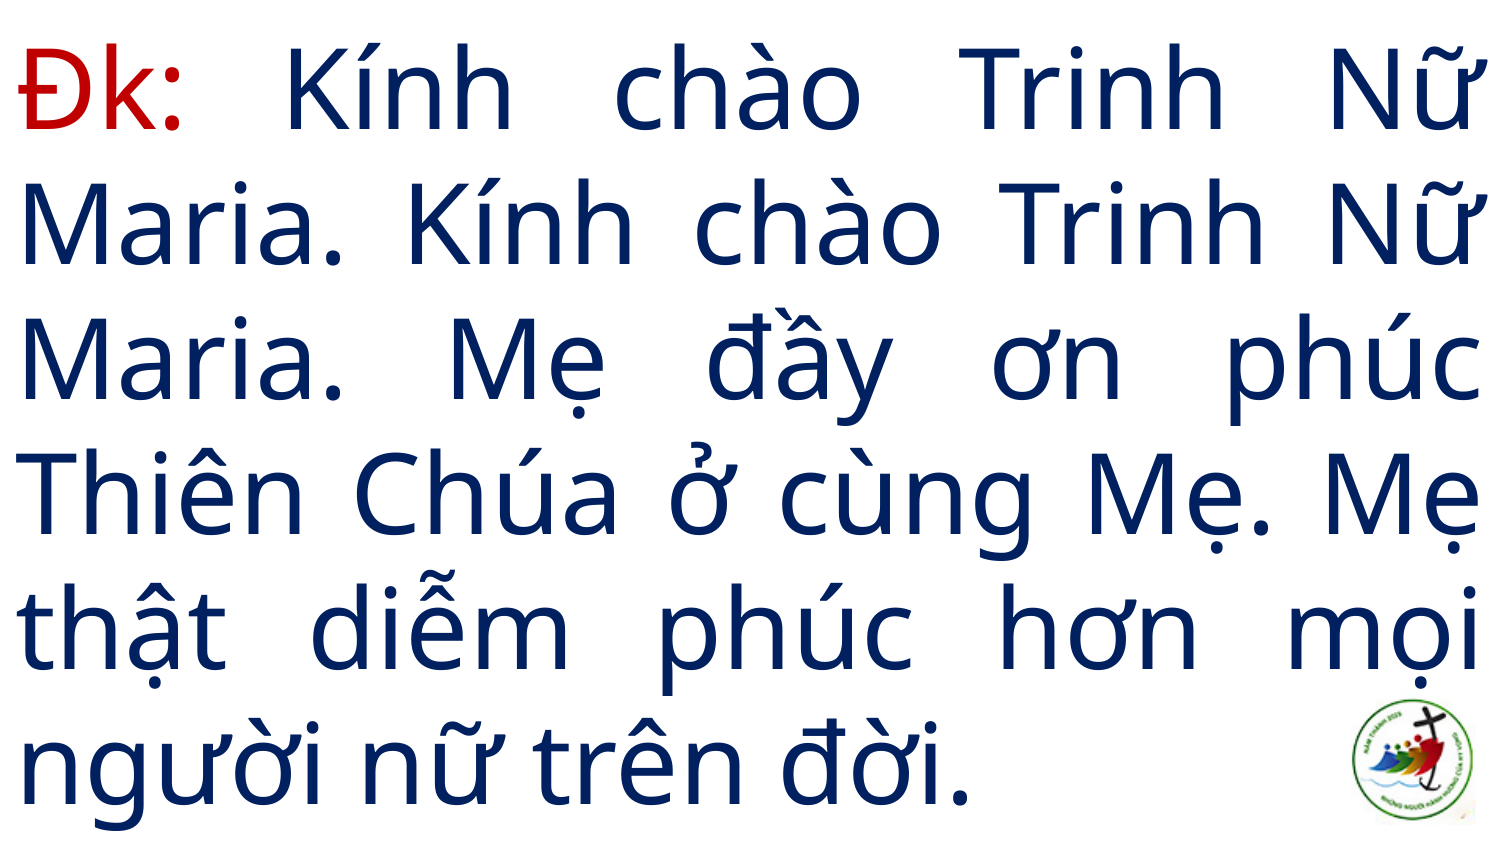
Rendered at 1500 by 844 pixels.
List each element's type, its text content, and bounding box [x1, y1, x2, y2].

title Đk: Kính chào Trinh Nữ Maria. Kính chào Trinh Nữ Maria. Mẹ đầy ơn phúc Thiên Chúa ở cùng Mẹ. Mẹ thật diễm phúc hơn mọi người nữ trên đời. [0, 0, 1500, 844]
